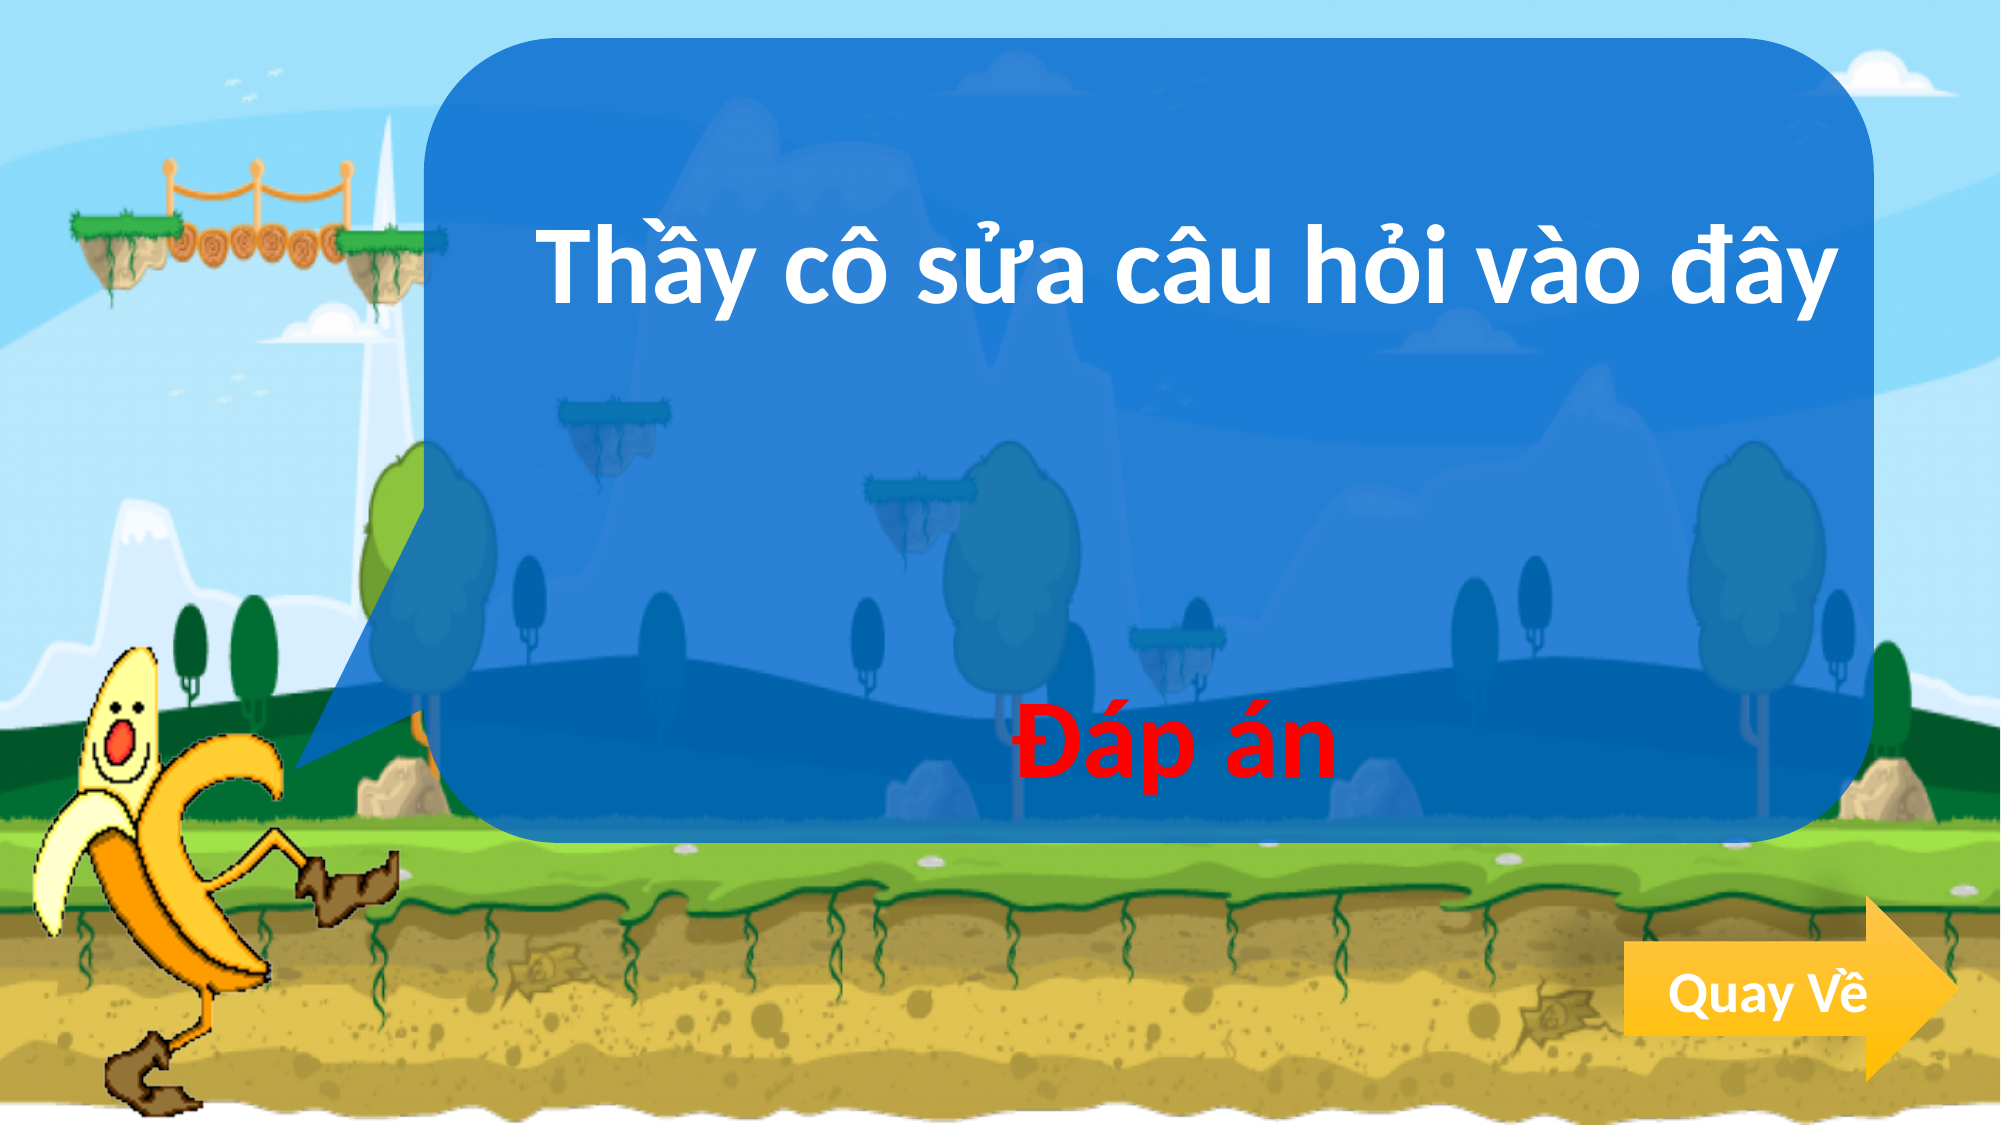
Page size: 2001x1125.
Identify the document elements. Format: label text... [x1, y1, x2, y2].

text_box [376, 38, 1874, 843]
picture [0, 0, 2001, 1125]
text_box Thầy cô sửa câu hỏi vào đây [520, 183, 1856, 334]
text_box Quay Về [1623, 893, 1961, 1084]
text_box Đáp án [995, 657, 1381, 808]
